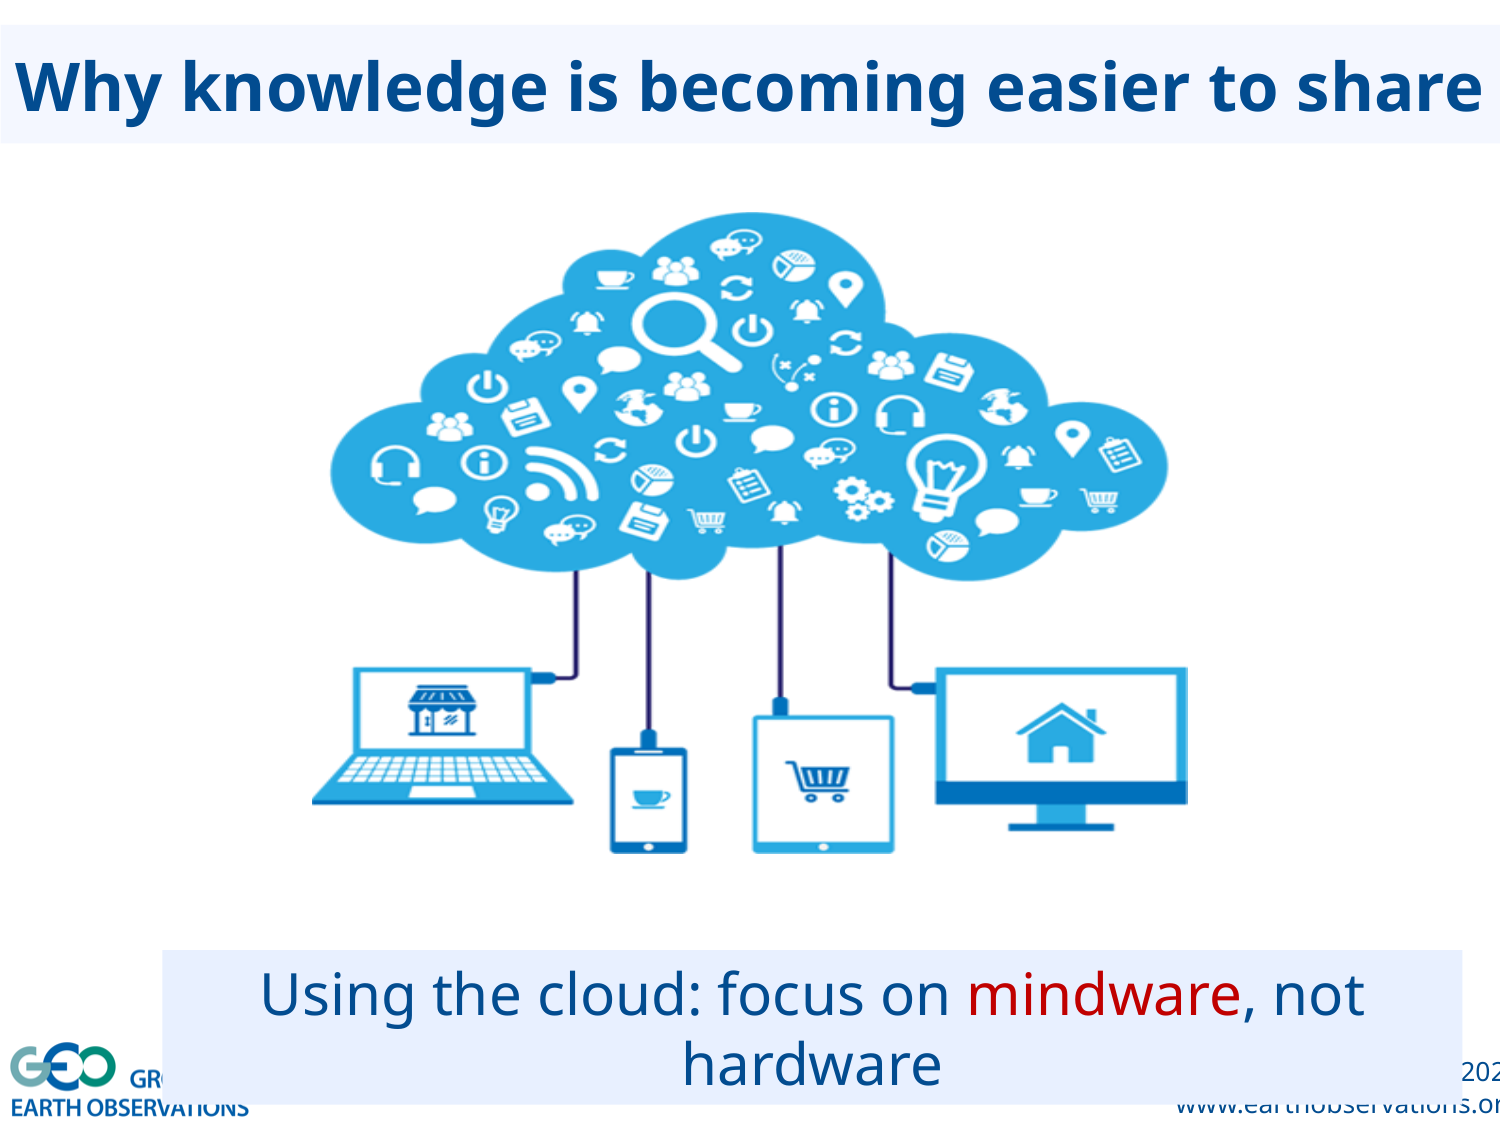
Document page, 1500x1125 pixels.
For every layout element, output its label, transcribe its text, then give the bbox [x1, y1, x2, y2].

picture [312, 212, 1188, 854]
text_box Using the cloud: focus on mindware, not hardware [162, 950, 1463, 1105]
text_box Why knowledge is becoming easier to share [0, 24, 1500, 144]
picture [0, 1033, 261, 1125]
